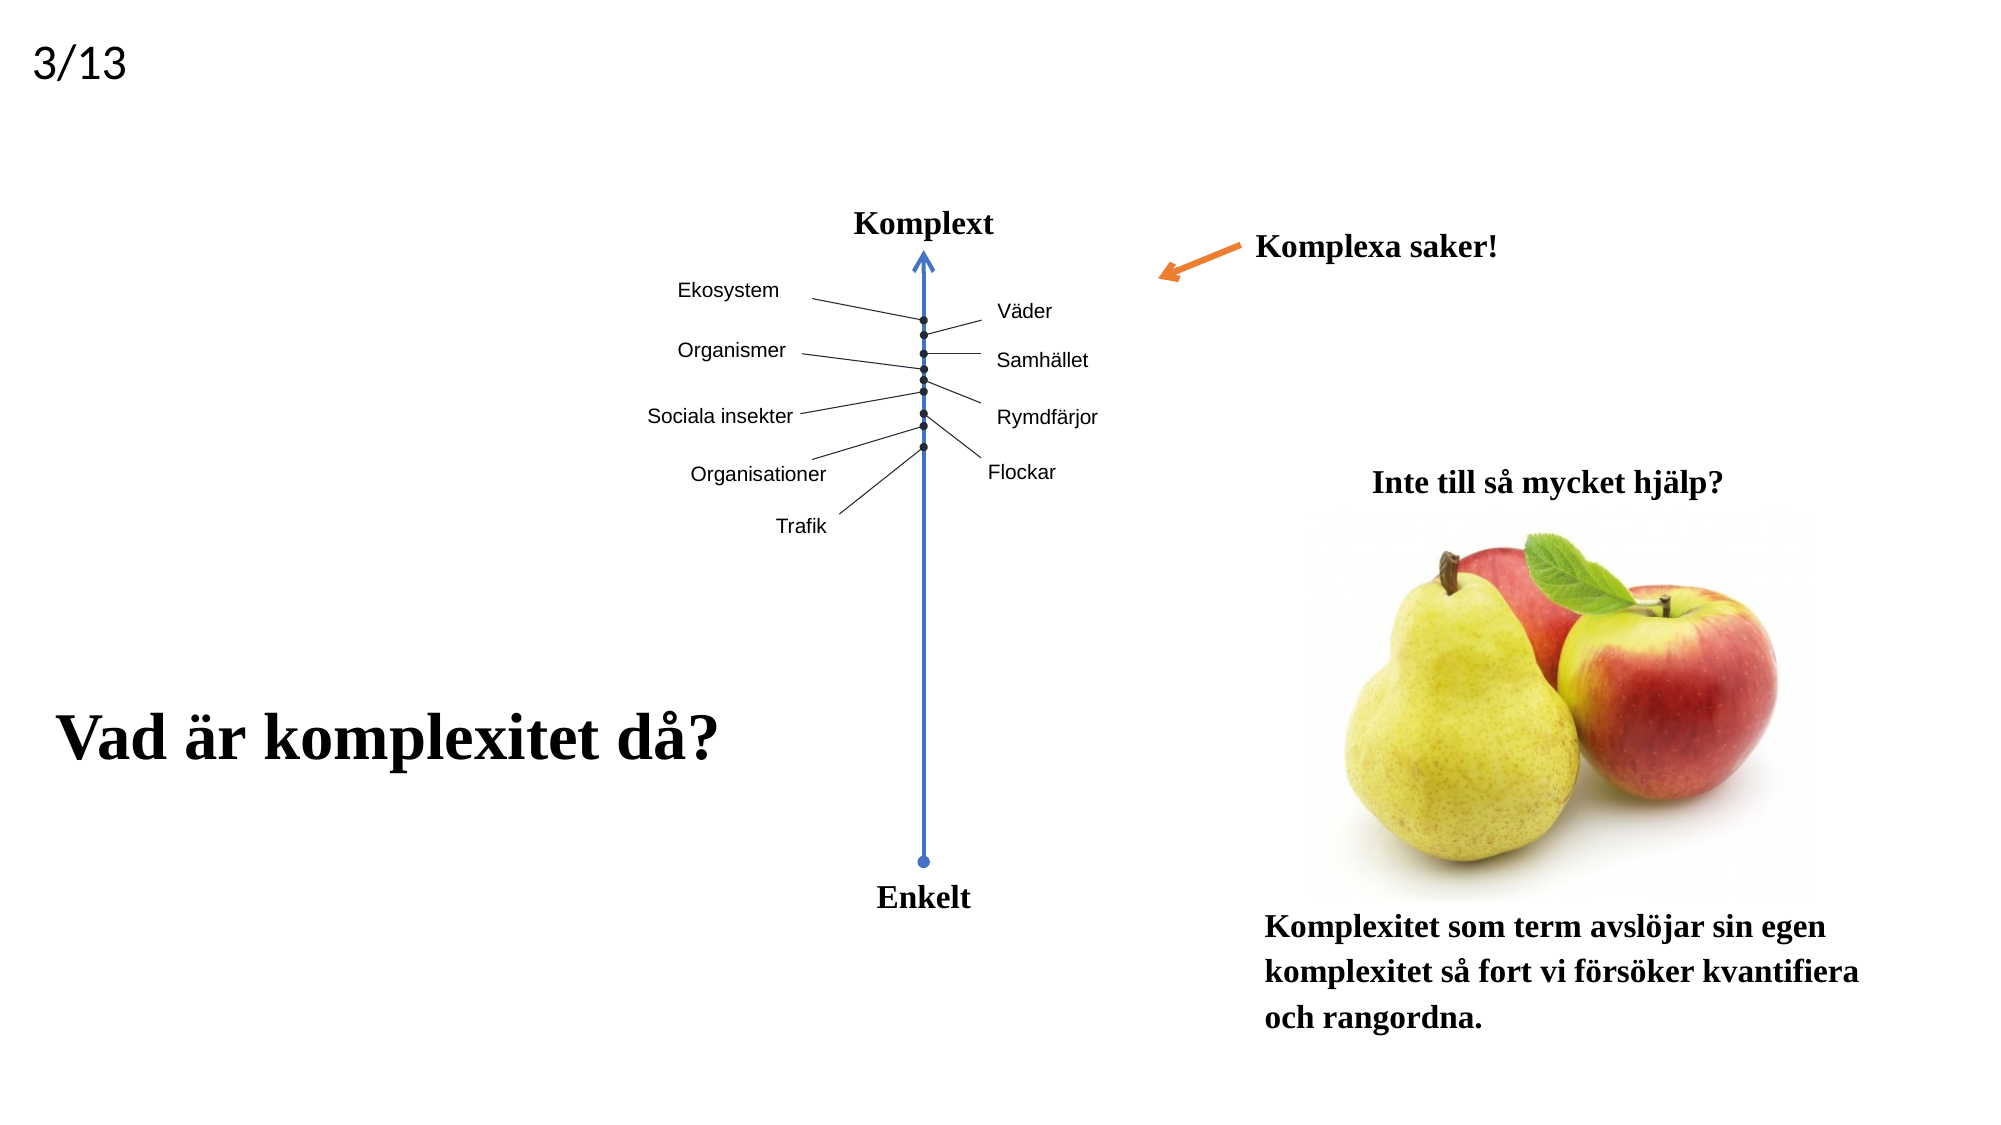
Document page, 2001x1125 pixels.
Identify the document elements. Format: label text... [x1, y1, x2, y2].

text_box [923, 320, 982, 336]
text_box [1157, 244, 1241, 279]
text_box Komplexa saker! [1240, 211, 1424, 279]
text_box Rymdfärjor [981, 392, 1192, 460]
text_box 3/13 [17, 21, 142, 97]
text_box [923, 379, 981, 403]
picture [1306, 504, 1822, 909]
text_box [812, 425, 923, 460]
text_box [923, 413, 981, 458]
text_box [839, 447, 924, 515]
text_box Enkelt [847, 861, 1000, 933]
text_box Ekosystem [662, 265, 855, 333]
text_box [801, 353, 925, 370]
text_box Samhället [981, 336, 1227, 403]
text_box Komplext [832, 187, 1016, 255]
text_box Komplexitet som term avslöjar sin egen komplexitet så fort vi försöker kvantifiera och rangordna. [1249, 890, 1879, 997]
text_box Flockar [972, 458, 1185, 515]
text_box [812, 298, 924, 321]
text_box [800, 391, 924, 414]
text_box Väder [982, 286, 1228, 354]
text_box Organisationer [675, 459, 877, 517]
text_box Trafik [760, 515, 884, 568]
text_box Inte till så mycket hjälp? [1356, 447, 1540, 504]
text_box Vad är komplexitet då? [297, 672, 480, 741]
text_box Sociala insekter [632, 391, 844, 459]
text_box Organismer [662, 325, 841, 391]
